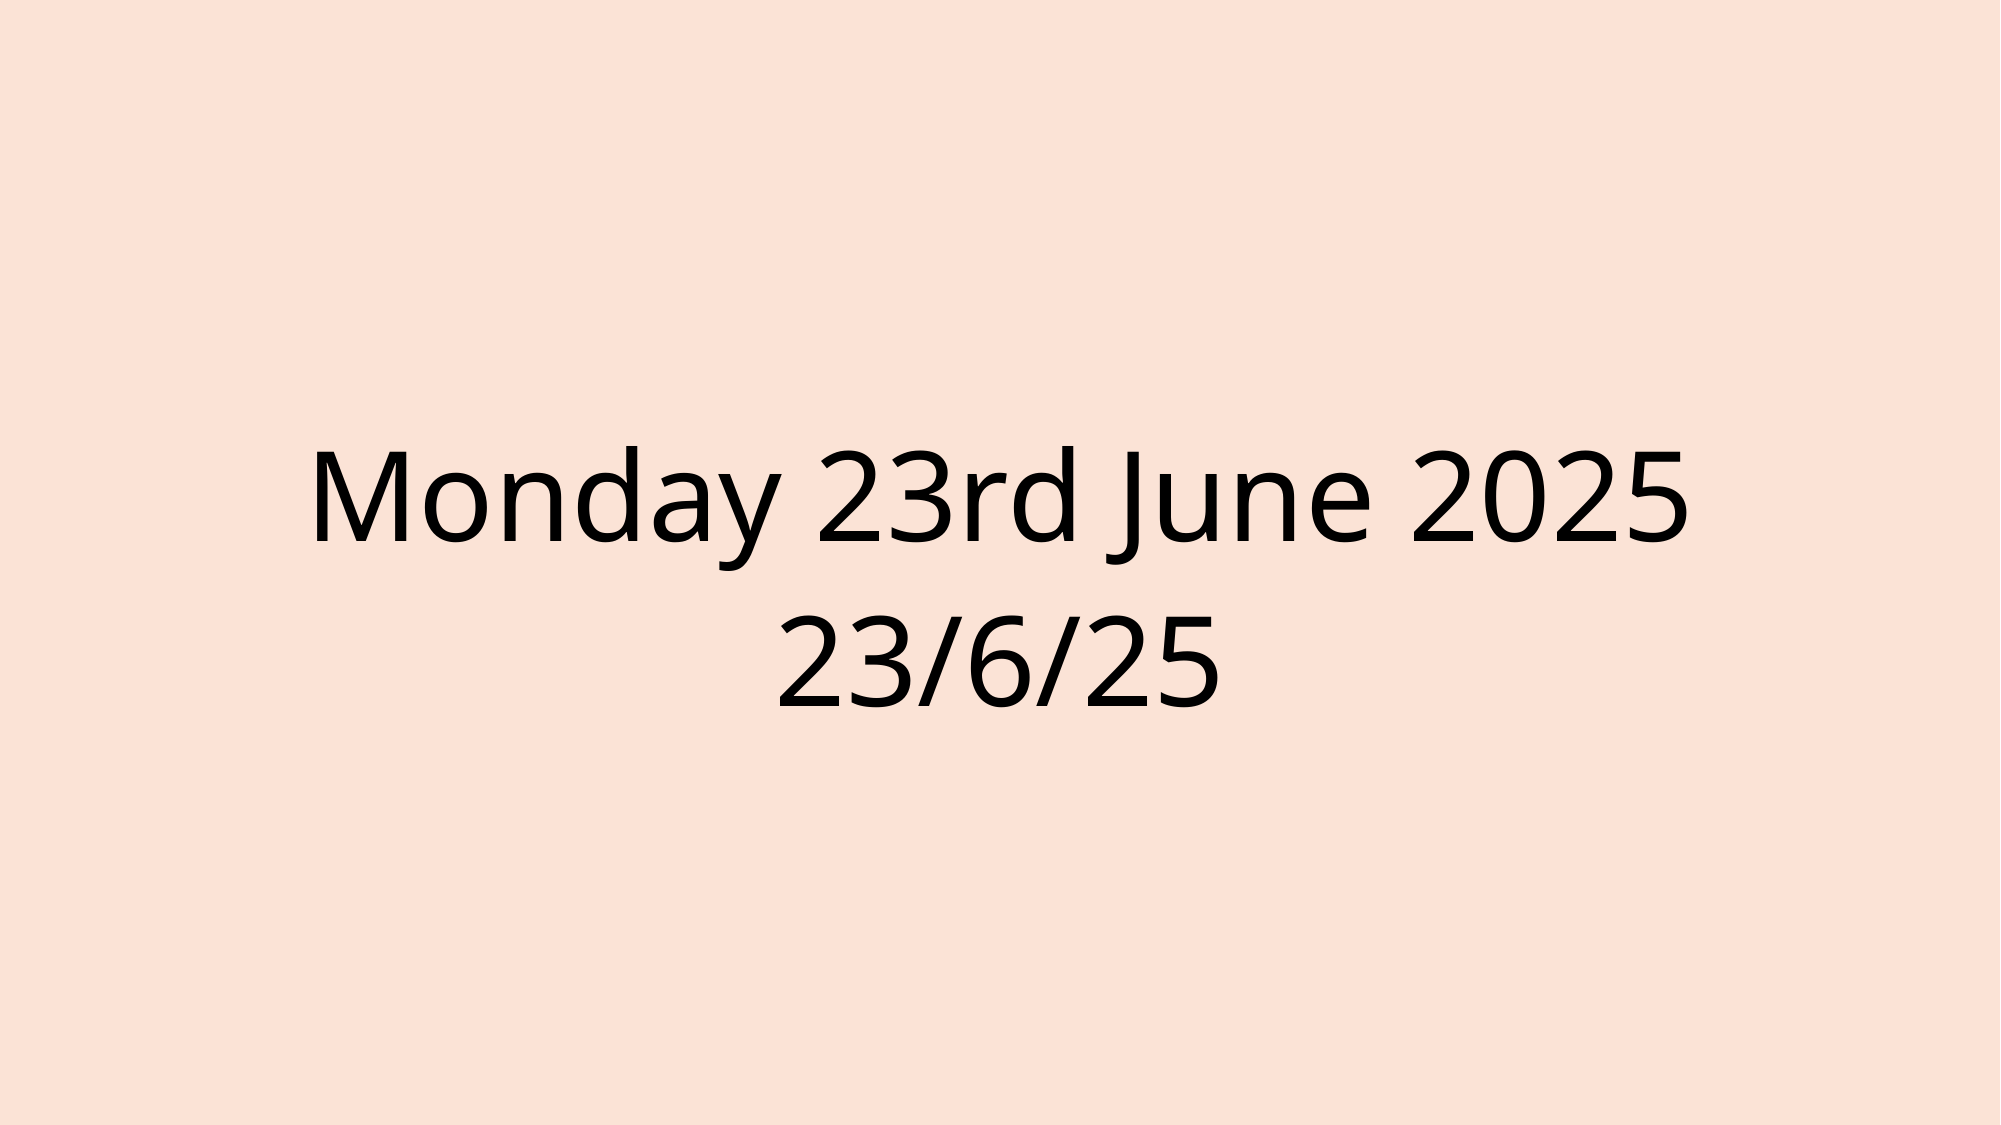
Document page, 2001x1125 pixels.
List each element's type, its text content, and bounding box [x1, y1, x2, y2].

title Monday 23rd June 2025 [249, 184, 1750, 576]
subtitle 23/6/25 [249, 590, 1750, 863]
